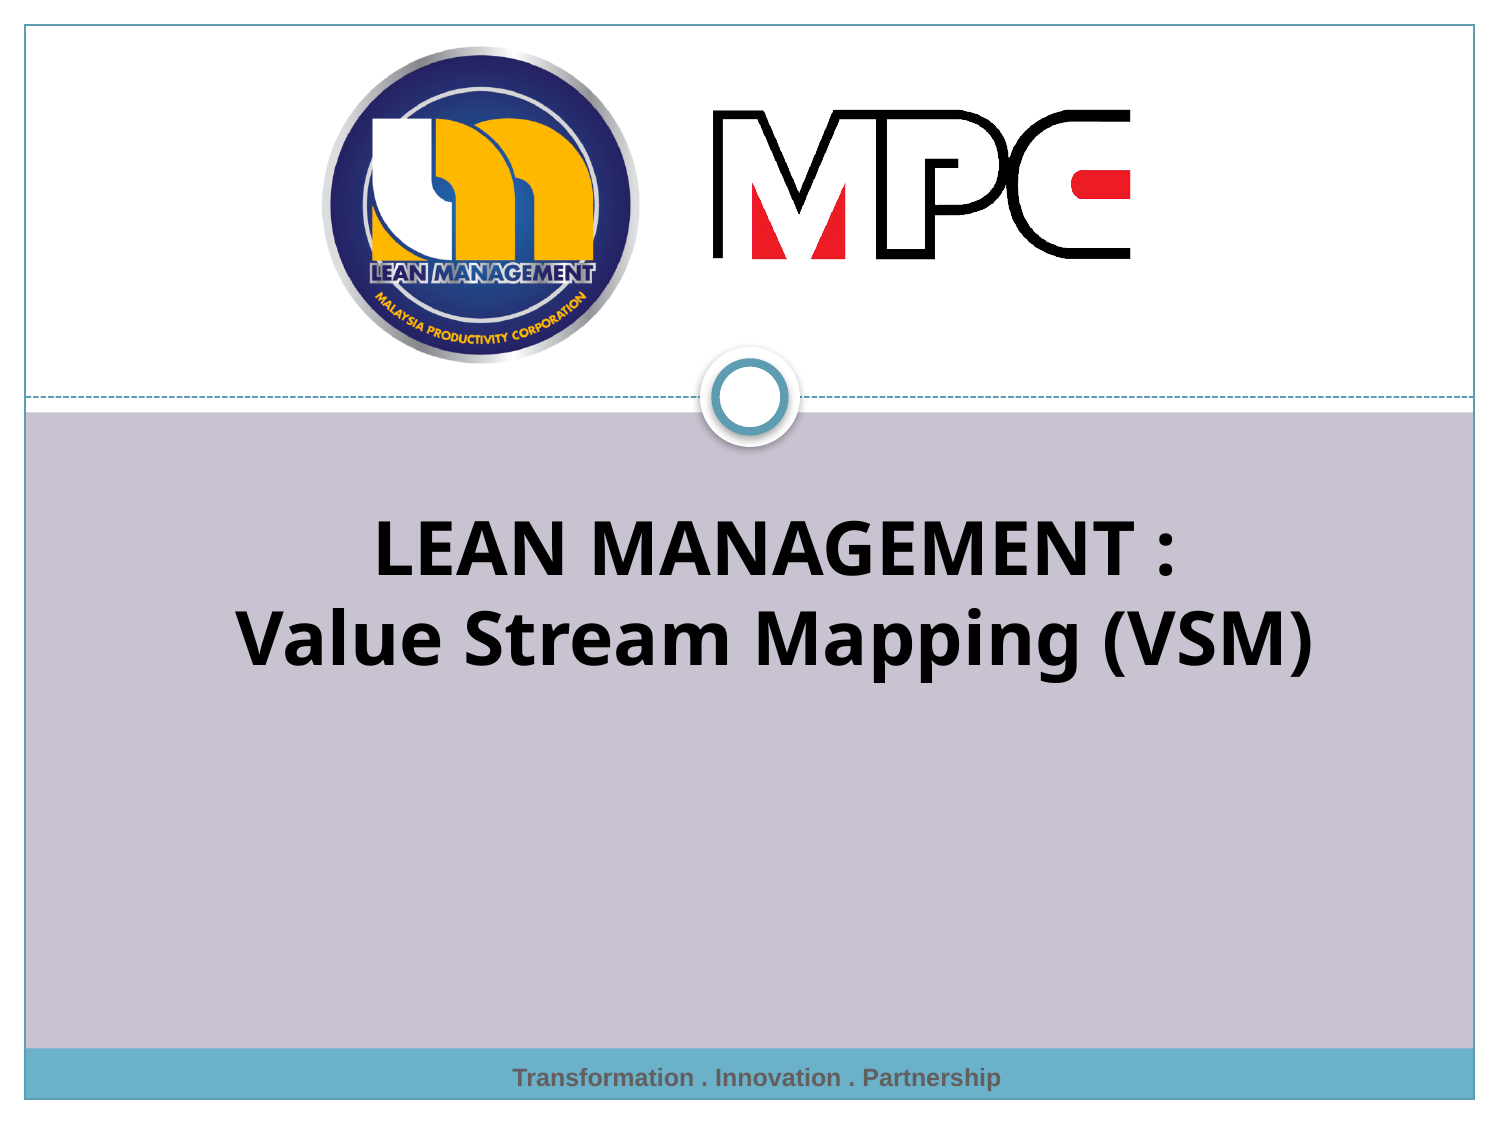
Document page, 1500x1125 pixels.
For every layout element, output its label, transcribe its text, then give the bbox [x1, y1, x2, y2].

title LEAN MANAGEMENT : Value Stream Mapping (VSM) [212, 462, 1338, 688]
picture [274, 37, 1148, 376]
